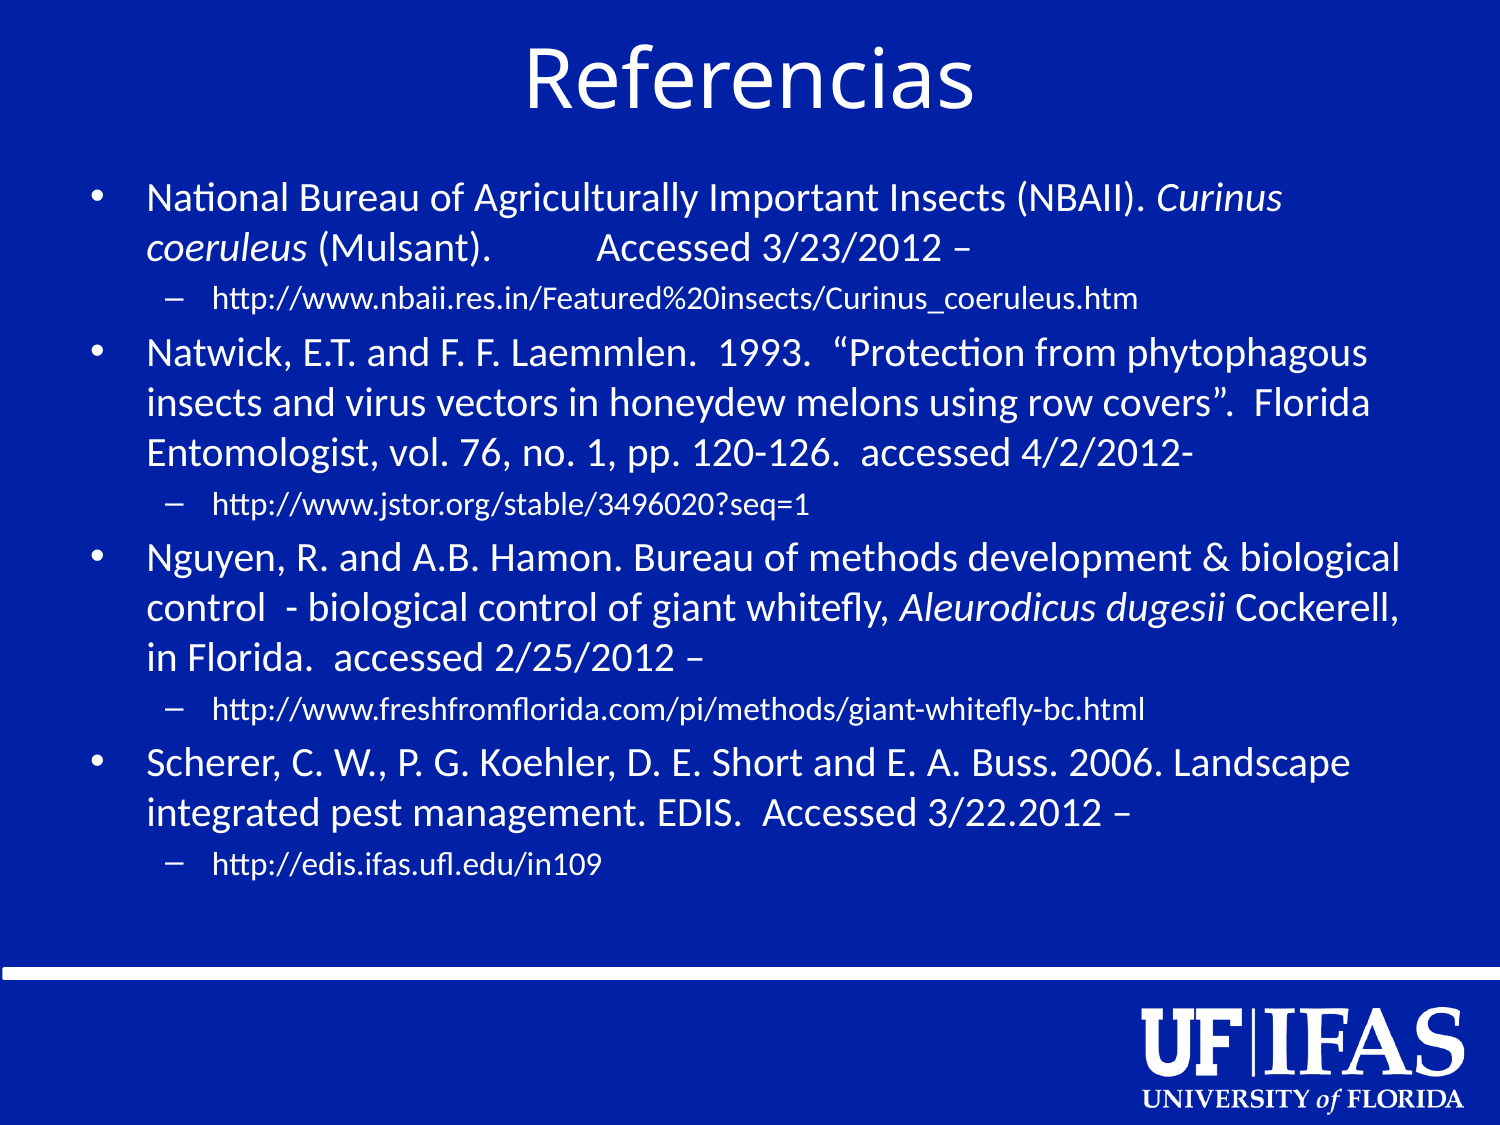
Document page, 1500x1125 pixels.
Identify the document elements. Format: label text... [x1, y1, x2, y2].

picture [1132, 998, 1475, 1119]
list National Bureau of Agriculturally Important Insects (NBAII). Curinus coeruleus (Mulsant). Accessed 3/23/2012 – http://www.nbaii.res.in/Featured%20insects/Curinus_coeruleus.htm Natwick, E.T. and F. F. Laemmlen. 1993. “Protection from phytophagous insects and virus vectors in honeydew melons using row covers”. Florida Entomologist, vol. 76, no. 1, pp. 120-126. accessed 4/2/2012- http://www.jstor.org/stable/3496020?seq=1 Nguyen, R. and A.B. Hamon. Bureau of methods development & biological control - biological control of giant whitefly, Aleurodicus dugesii Cockerell, in Florida. accessed 2/25/2012 – http://www.freshfromflorida.com/pi/methods/giant-whitefly-bc.html Scherer, C. W., P. G. Koehler, D. E. Short and E. A. Buss. 2006. Landscape integrated pest management. EDIS. Accessed 3/22.2012 – http://edis.ifas.ufl.edu/in109 [75, 162, 1425, 1000]
title Referencias [75, 0, 1425, 150]
